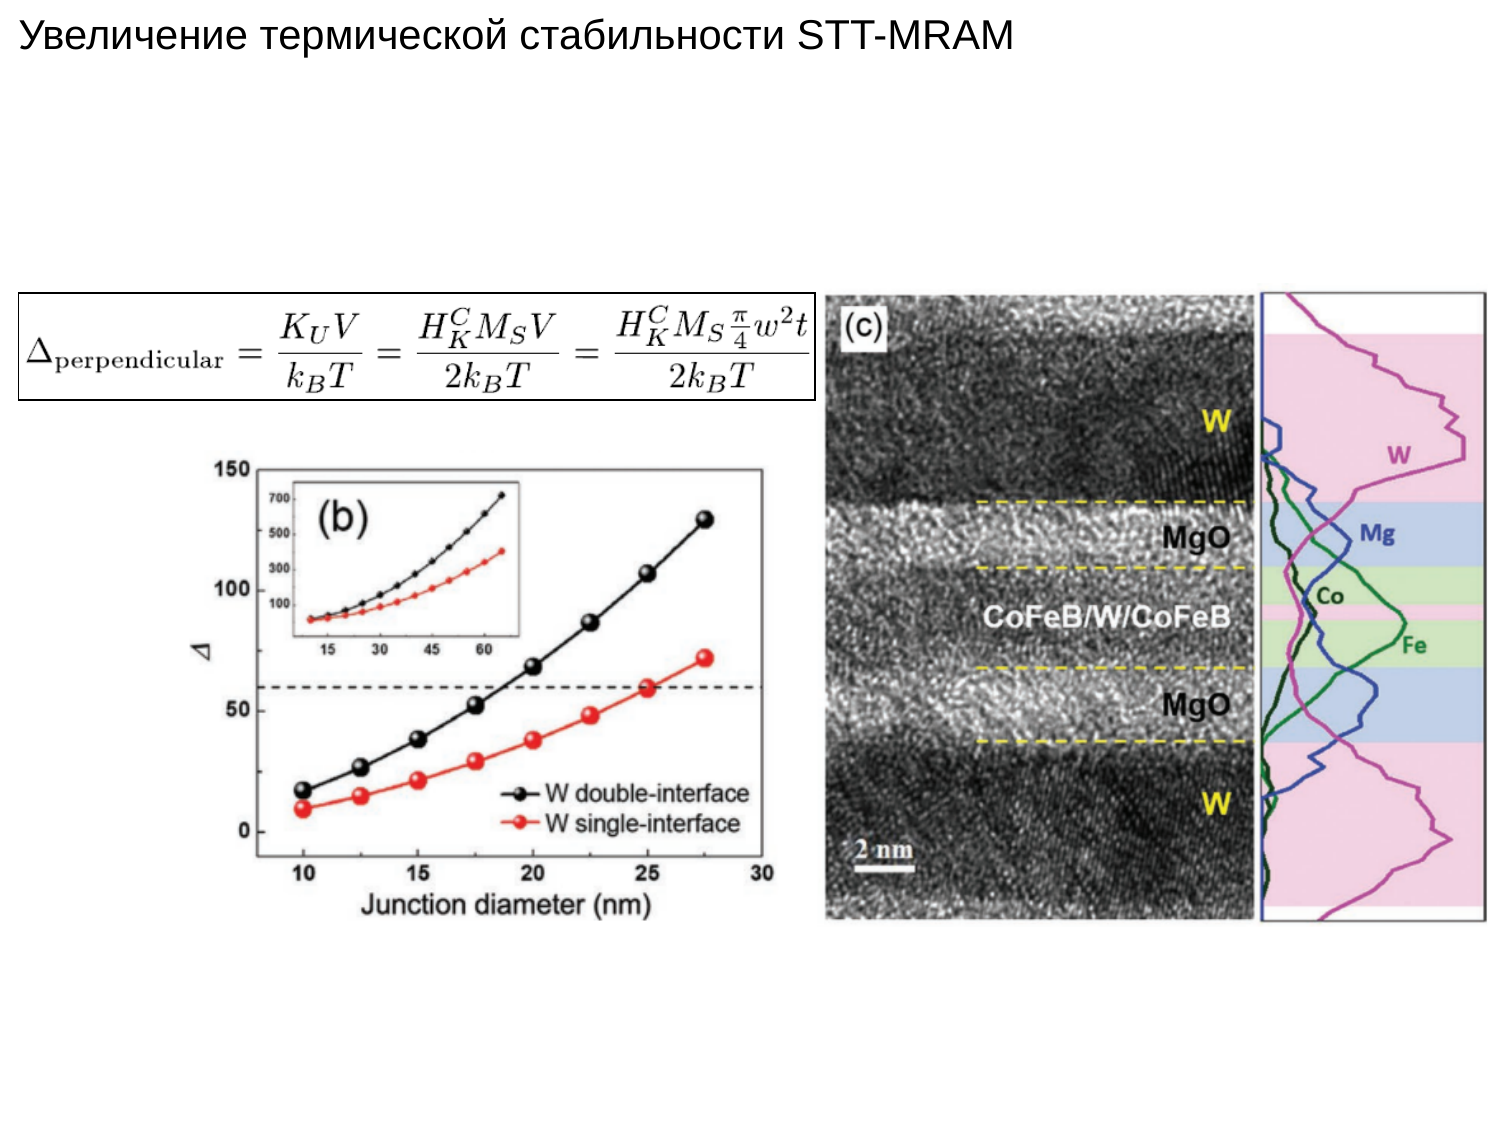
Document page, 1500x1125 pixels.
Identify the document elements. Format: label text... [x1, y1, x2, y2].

picture [19, 293, 815, 400]
picture [177, 439, 794, 934]
text_box Увеличение термической стабильности STT-MRAM [3, 0, 1042, 65]
picture [816, 263, 1500, 937]
